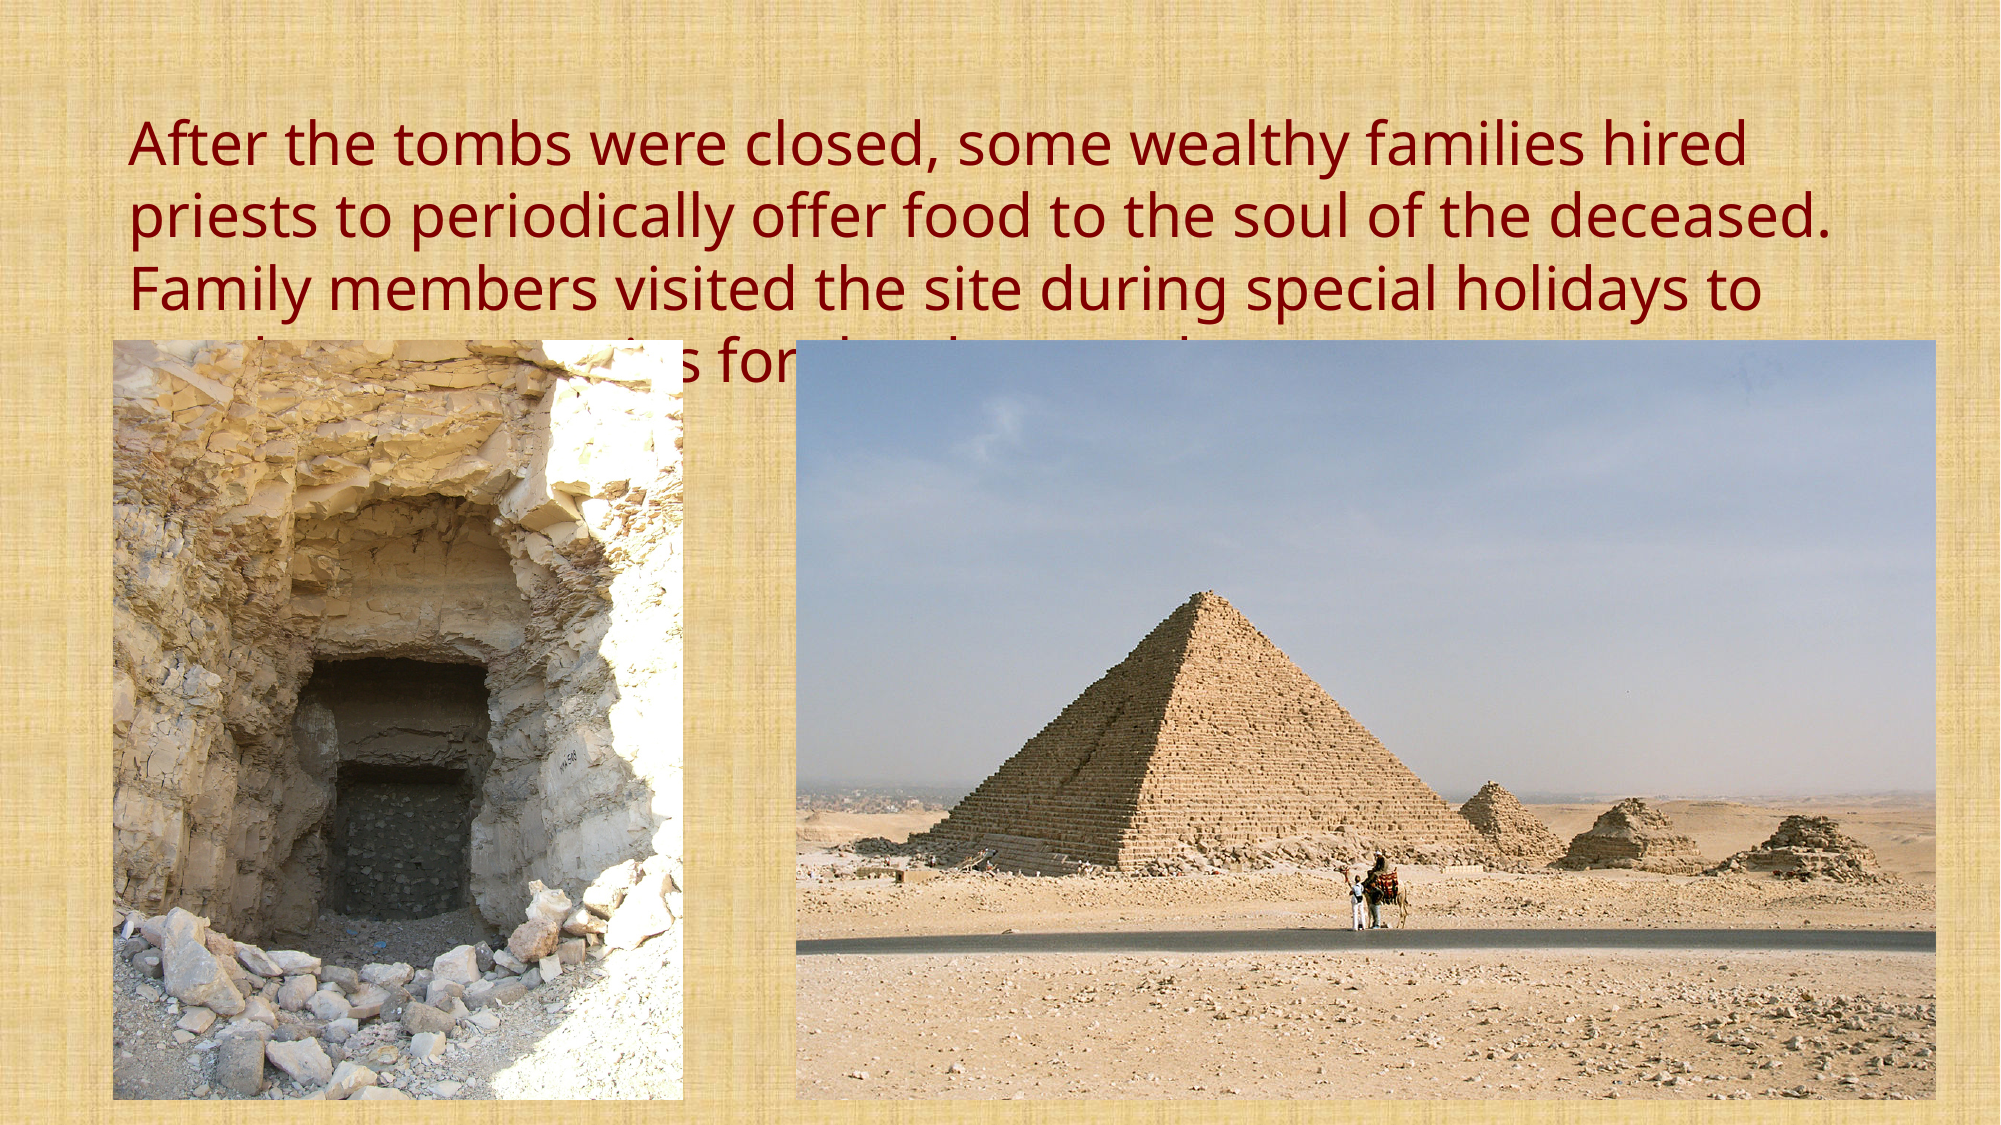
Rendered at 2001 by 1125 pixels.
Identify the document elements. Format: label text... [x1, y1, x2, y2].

picture [0, 0, 2001, 1125]
text_box After the tombs were closed, some wealthy families hired priests to periodically offer food to the soul of the deceased. Family members visited the site during special holidays to conduct ceremonies for the deceased. [113, 97, 1881, 403]
